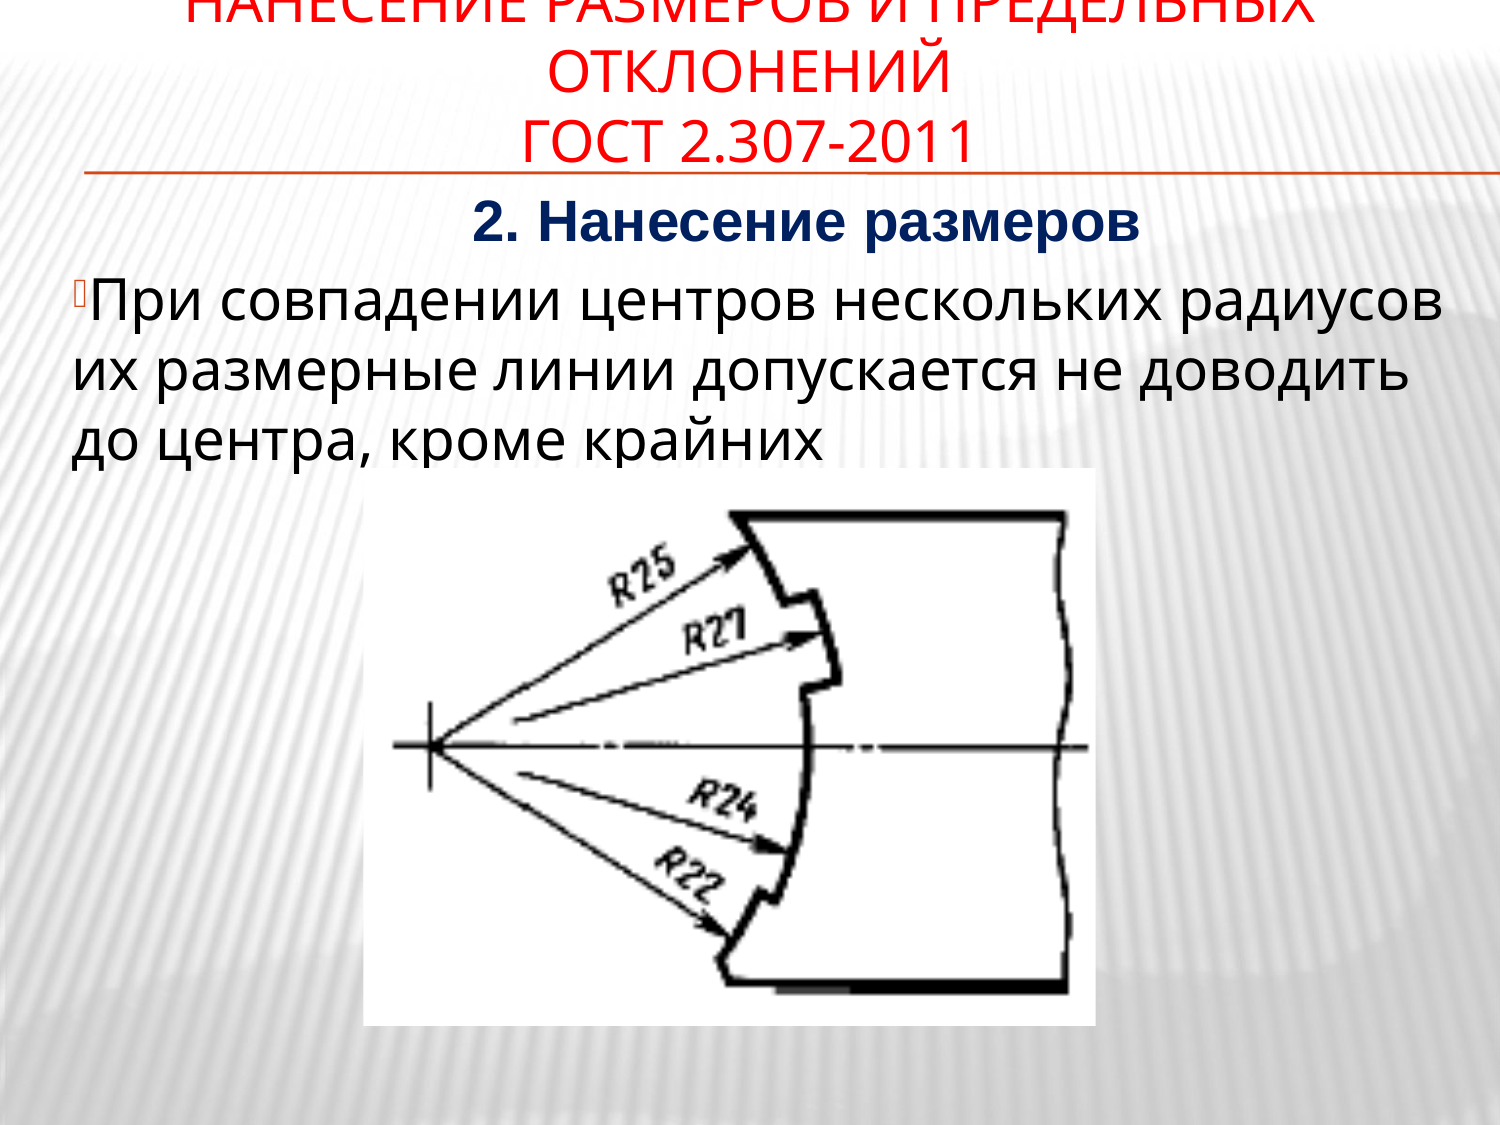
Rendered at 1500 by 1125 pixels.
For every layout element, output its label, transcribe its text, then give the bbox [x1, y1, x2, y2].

text_box 2. Нанесение размеров [457, 175, 1157, 261]
list При совпадении центров нескольких радиусов их размерные линии допускается не доводить до центра, кроме крайних [0, 254, 1500, 998]
picture [363, 468, 1096, 1026]
title Нанесение размеров и предельных отклонений ГОСТ 2.307-2011 [357, 470, 363, 998]
title Нанесение размеров и предельных отклонений ГОСТ 2.307-2011 [0, 0, 1500, 138]
title Нанесение размеров и предельных отклонений ГОСТ 2.307-2011 [1096, 471, 1101, 998]
